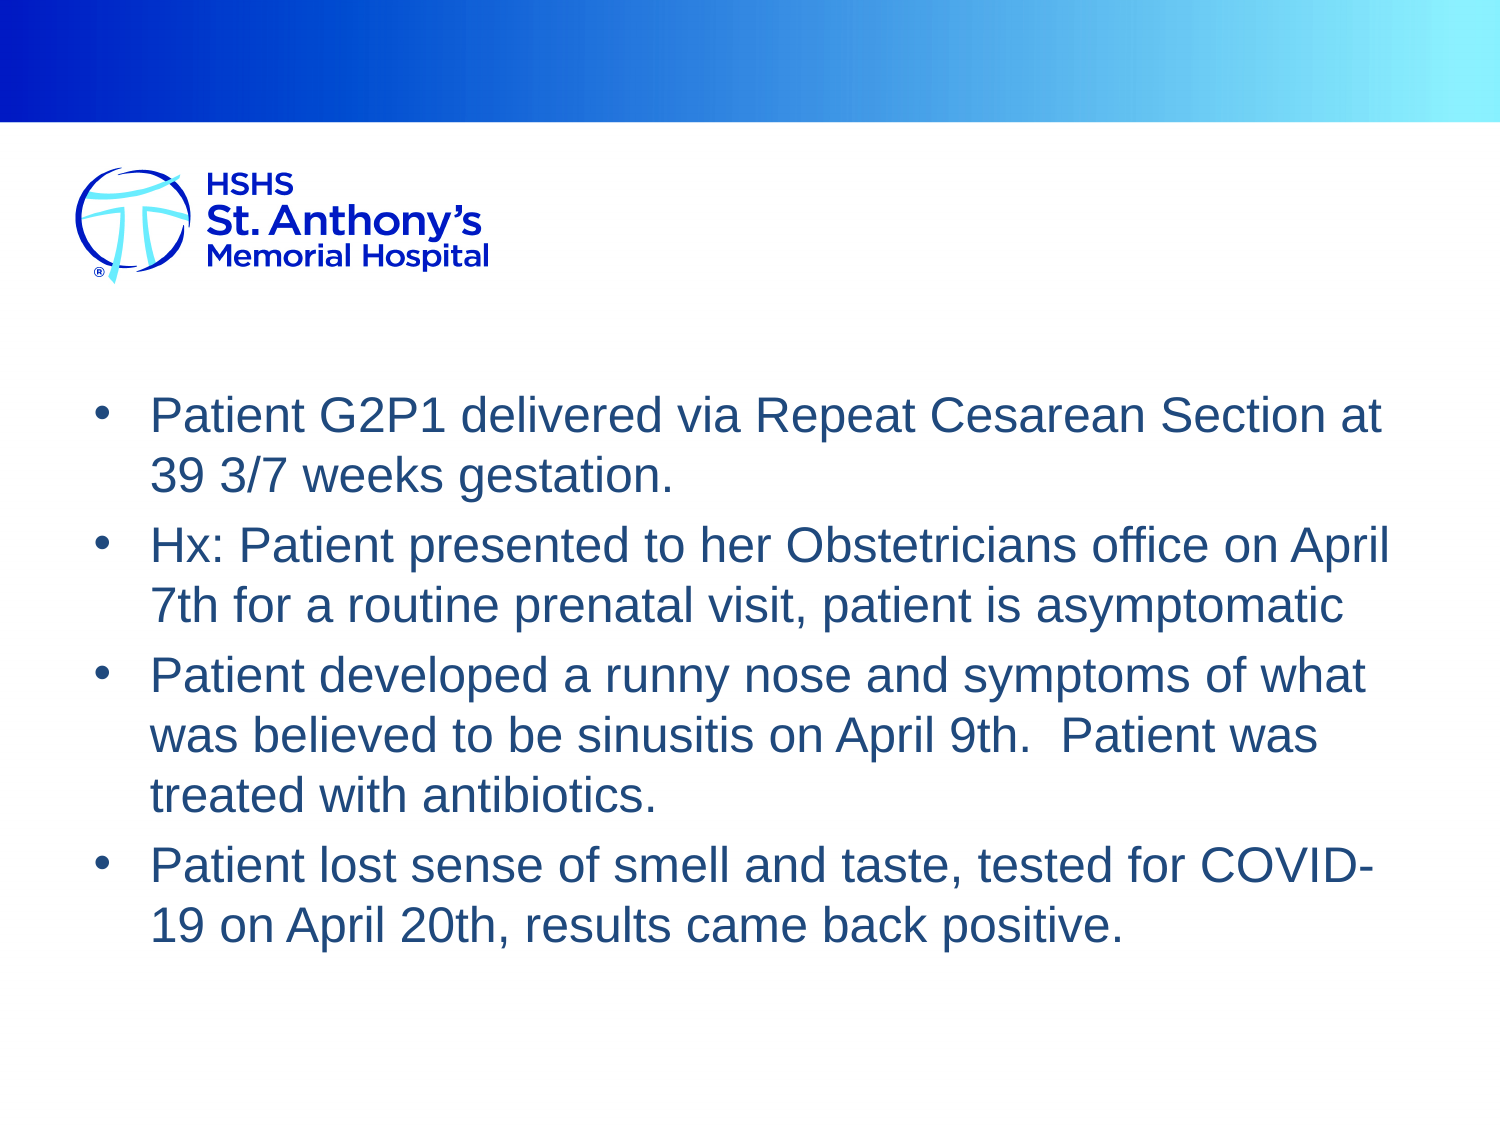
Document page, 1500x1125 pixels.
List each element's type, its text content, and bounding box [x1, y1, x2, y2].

list Patient G2P1 delivered via Repeat Cesarean Section at 39 3/7 weeks gestation. Hx: Patient presented to her Obstetricians office on April 7th for a routine prenatal visit, patient is asymptomatic Patient developed a runny nose and symptoms of what was believed to be sinusitis on April 9th. Patient was treated with antibiotics. Patient lost sense of smell and taste, tested for COVID-19 on April 20th, results came back positive. [78, 375, 1429, 1050]
picture [0, 0, 1500, 1125]
